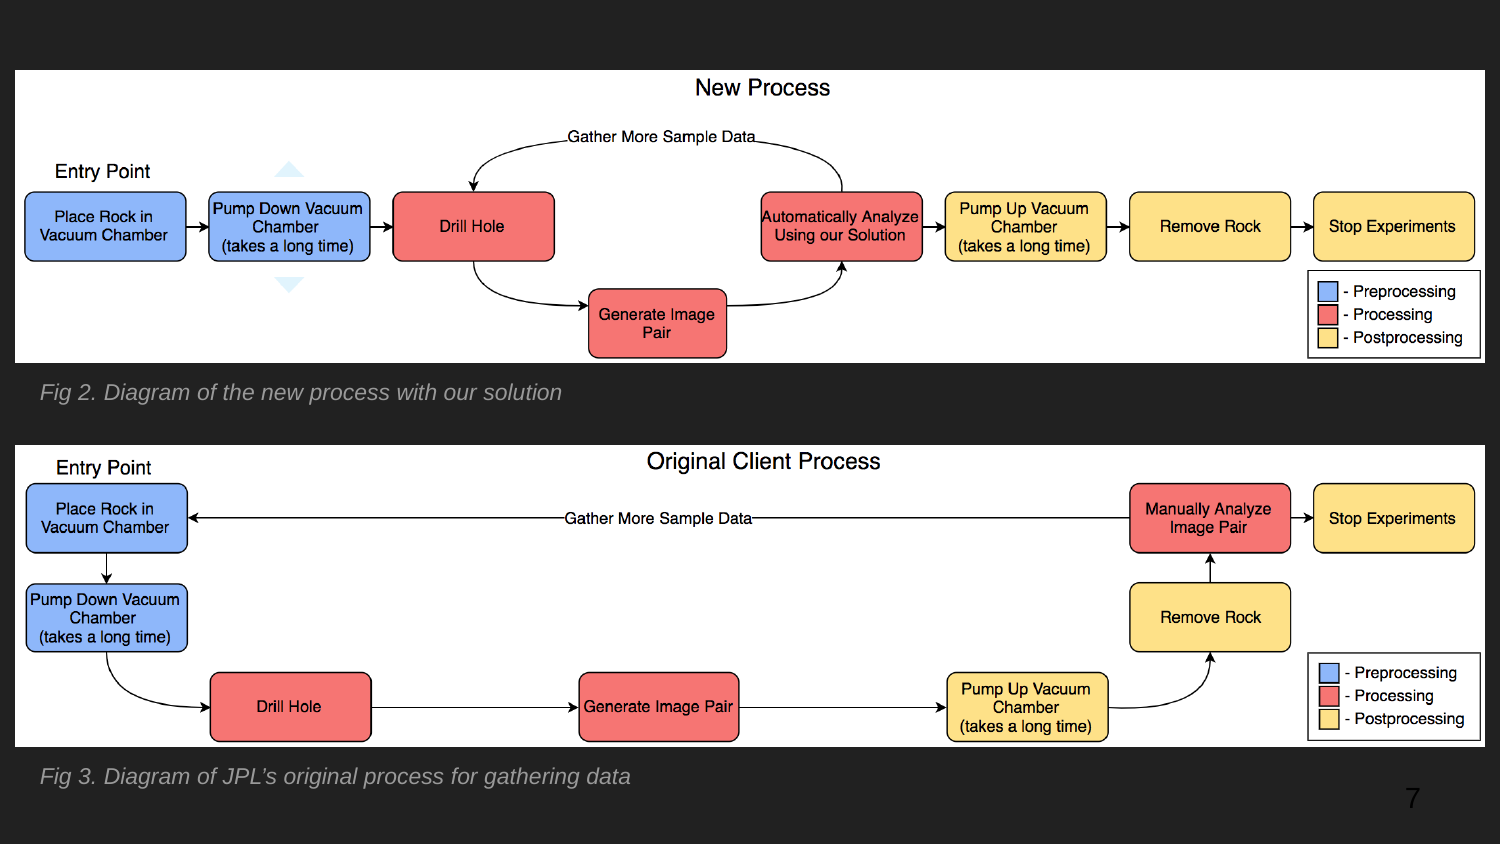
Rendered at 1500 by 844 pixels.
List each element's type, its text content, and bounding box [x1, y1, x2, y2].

picture [15, 70, 1485, 364]
slide_number ‹#› [1389, 764, 1480, 830]
text_box Fig 2. Diagram of the new process with our solution [24, 371, 832, 413]
picture [15, 445, 1485, 748]
text_box Fig 3. Diagram of JPL’s original process for gathering data [24, 755, 832, 788]
